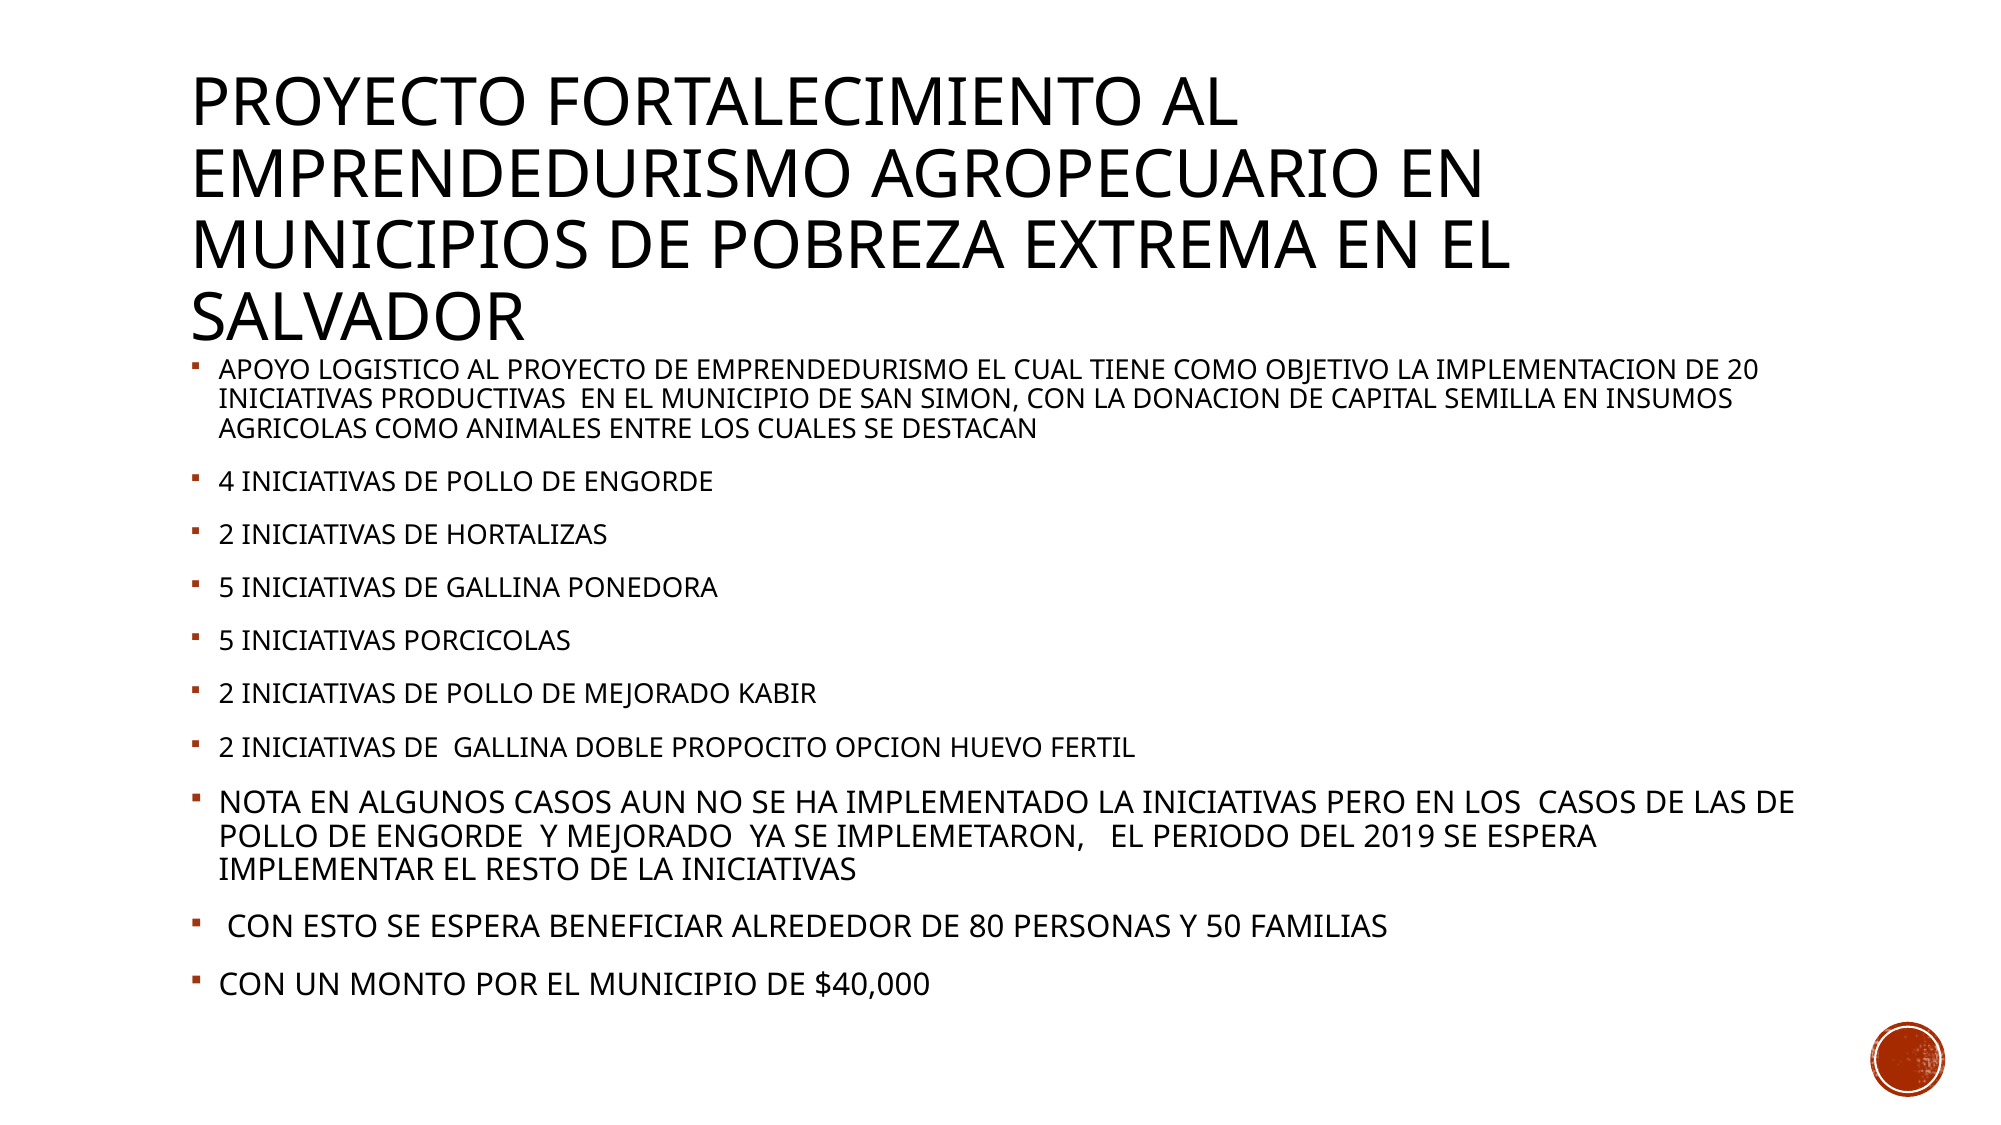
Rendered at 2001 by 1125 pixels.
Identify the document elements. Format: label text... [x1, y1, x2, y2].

title PROYECTO FORTALECIMIENTO AL EMPRENDEDURISMO AGROPECUARIO EN MUNICIPIOS DE POBREZA EXTREMA EN EL SALVADOR [175, 79, 1826, 344]
list APOYO LOGISTICO AL PROYECTO DE EMPRENDEDURISMO EL CUAL TIENE COMO OBJETIVO LA IMPLEMENTACION DE 20 INICIATIVAS PRODUCTIVAS EN EL MUNICIPIO DE SAN SIMON, CON LA DONACION DE CAPITAL SEMILLA EN INSUMOS AGRICOLAS COMO ANIMALES ENTRE LOS CUALES SE DESTACAN 4 INICIATIVAS DE POLLO DE ENGORDE 2 INICIATIVAS DE HORTALIZAS 5 INICIATIVAS DE GALLINA PONEDORA 5 INICIATIVAS PORCICOLAS 2 INICIATIVAS DE POLLO DE MEJORADO KABIR 2 INICIATIVAS DE GALLINA DOBLE PROPOCITO OPCION HUEVO FERTIL NOTA EN ALGUNOS CASOS AUN NO SE HA IMPLEMENTADO LA INICIATIVAS PERO EN LOS CASOS DE LAS DE POLLO DE ENGORDE Y MEJORADO YA SE IMPLEMETARON, EL PERIODO DEL 2019 SE ESPERA IMPLEMENTAR EL RESTO DE LA INICIATIVAS CON ESTO SE ESPERA BENEFICIAR ALREDEDOR DE 80 PERSONAS Y 50 FAMILIAS CON UN MONTO POR EL MUNICIPIO DE $40,000 [175, 348, 1826, 1013]
